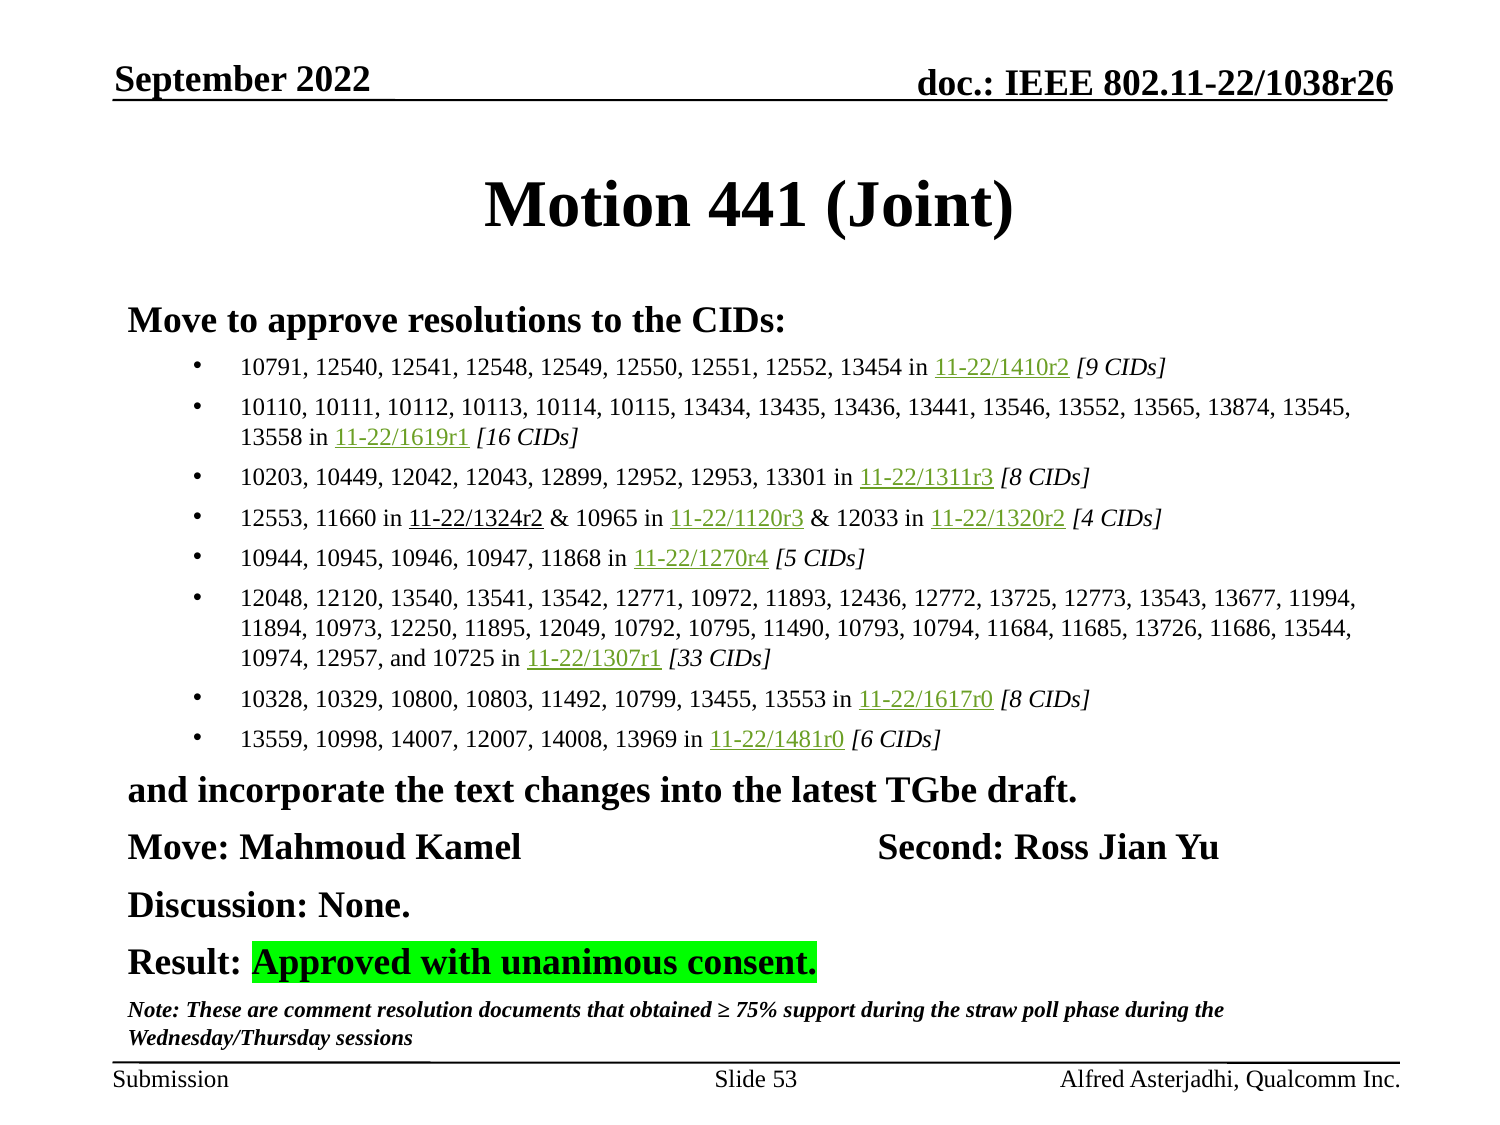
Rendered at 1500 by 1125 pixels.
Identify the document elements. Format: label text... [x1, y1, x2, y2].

list Move to approve resolutions to the CIDs: 10791, 12540, 12541, 12548, 12549, 12550, 12551, 12552, 13454 in 11-22/1410r2 [9 CIDs] 10110, 10111, 10112, 10113, 10114, 10115, 13434, 13435, 13436, 13441, 13546, 13552, 13565, 13874, 13545, 13558 in 11-22/1619r1 [16 CIDs] 10203, 10449, 12042, 12043, 12899, 12952, 12953, 13301 in 11-22/1311r3 [8 CIDs] 12553, 11660 in 11-22/1324r2 & 10965 in 11-22/1120r3 & 12033 in 11-22/1320r2 [4 CIDs] 10944, 10945, 10946, 10947, 11868 in 11-22/1270r4 [5 CIDs] 12048, 12120, 13540, 13541, 13542, 12771, 10972, 11893, 12436, 12772, 13725, 12773, 13543, 13677, 11994, 11894, 10973, 12250, 11895, 12049, 10792, 10795, 11490, 10793, 10794, 11684, 11685, 13726, 11686, 13544, 10974, 12957, and 10725 in 11-22/1307r1 [33 CIDs] 10328, 10329, 10800, 10803, 11492, 10799, 13455, 13553 in 11-22/1617r0 [8 CIDs] 13559, 10998, 14007, 12007, 14008, 13969 in 11-22/1481r0 [6 CIDs] and incorporate the text changes into the latest TGbe draft. Move: Mahmoud Kamel Second: Ross Jian Yu Discussion: None. Result: Approved with unanimous consent. Note: These are comment resolution documents that obtained ≥ 75% support during the straw poll phase during the Wednesday/Thursday sessions [112, 286, 1388, 1063]
title Motion 441 (Joint) [112, 112, 1388, 286]
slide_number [114, 54, 423, 100]
footer Alfred Asterjadhi, Qualcomm Inc. [878, 1061, 1402, 1093]
slide_number Slide 53 [712, 1061, 800, 1123]
